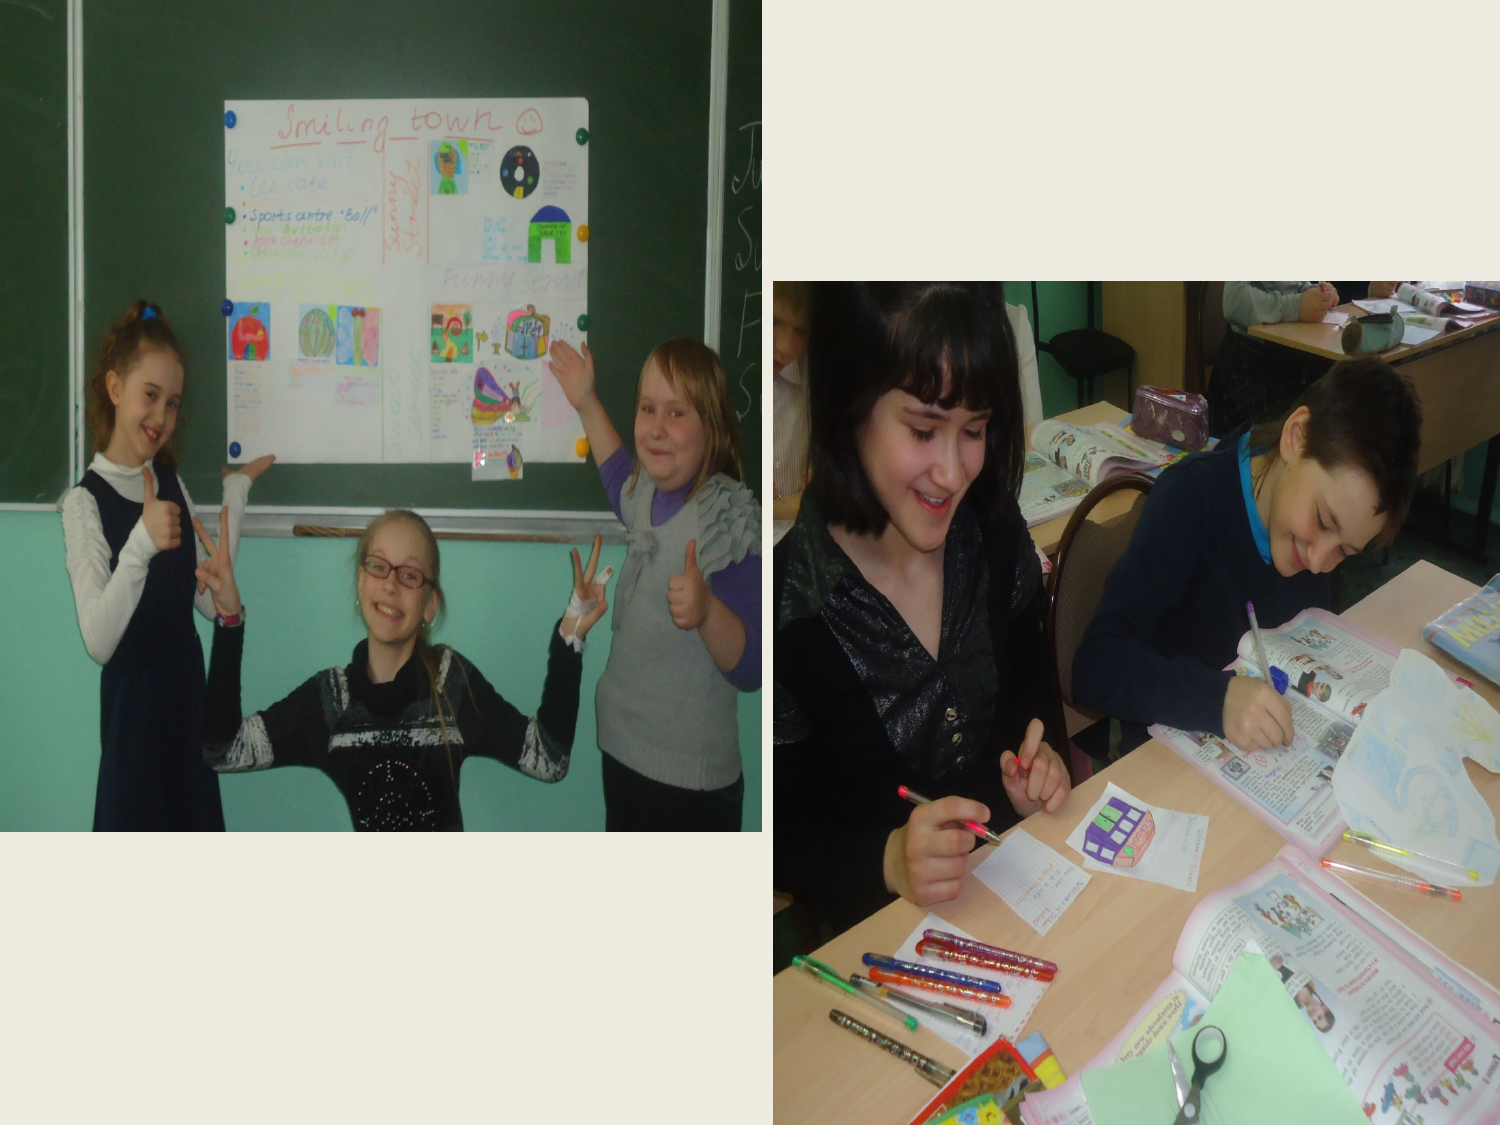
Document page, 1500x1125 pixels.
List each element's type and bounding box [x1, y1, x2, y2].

picture [773, 280, 1500, 1125]
picture [0, 0, 762, 833]
